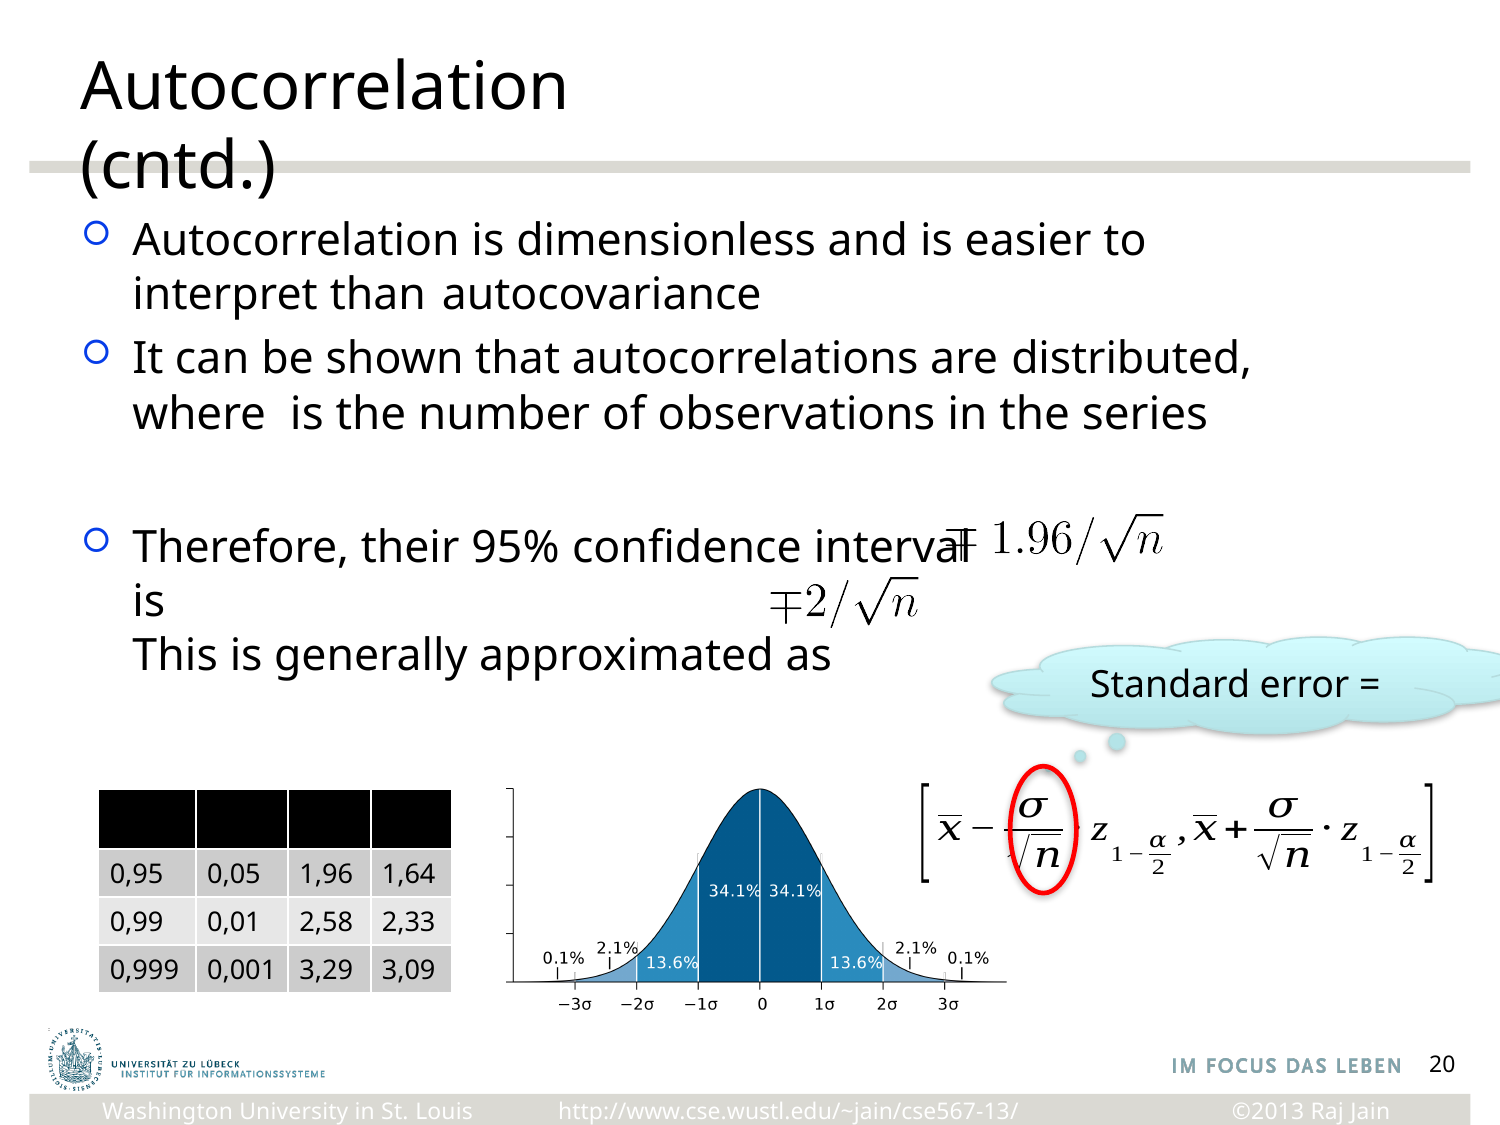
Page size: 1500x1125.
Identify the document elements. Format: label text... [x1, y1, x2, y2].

slide_number 20 [1305, 1050, 1471, 1083]
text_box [798, 479, 1164, 588]
text_box [770, 577, 919, 628]
picture [1173, 1058, 1305, 1073]
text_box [100, 1088, 1400, 1125]
text_box [1016, 765, 1078, 894]
title Autocorrelation (cntd.) [78, 40, 750, 231]
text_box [475, 760, 1011, 1029]
